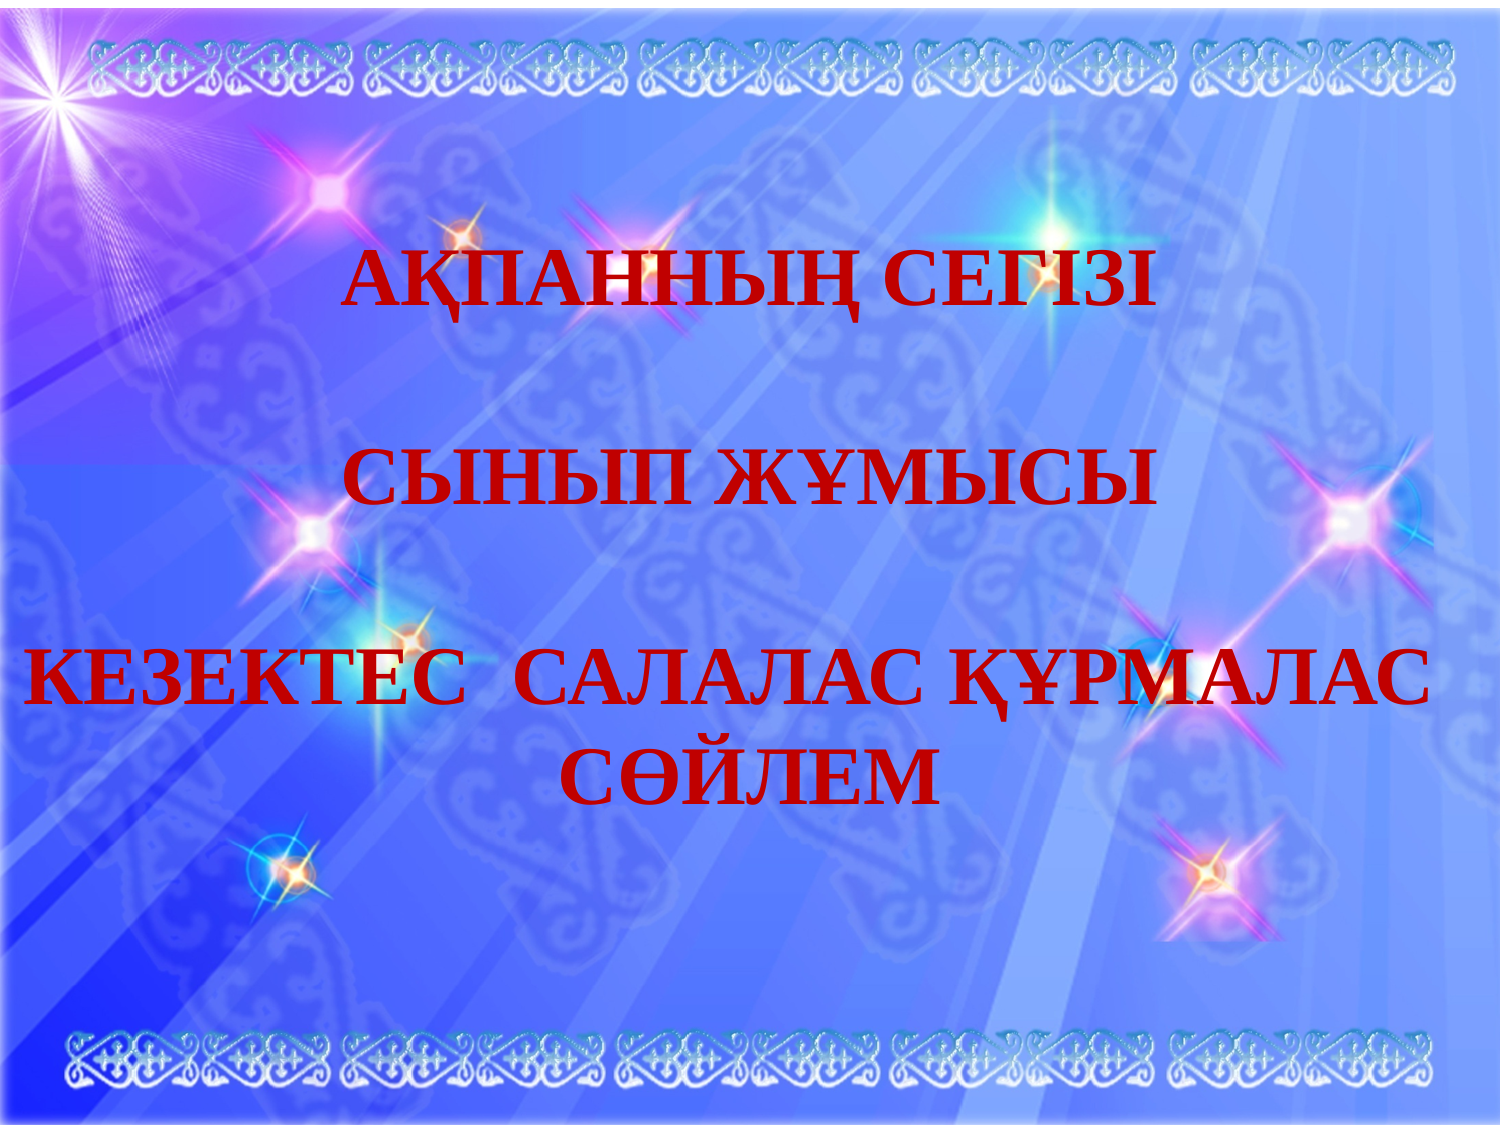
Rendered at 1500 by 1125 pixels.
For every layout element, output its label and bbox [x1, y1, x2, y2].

list [0, 7, 1500, 1125]
